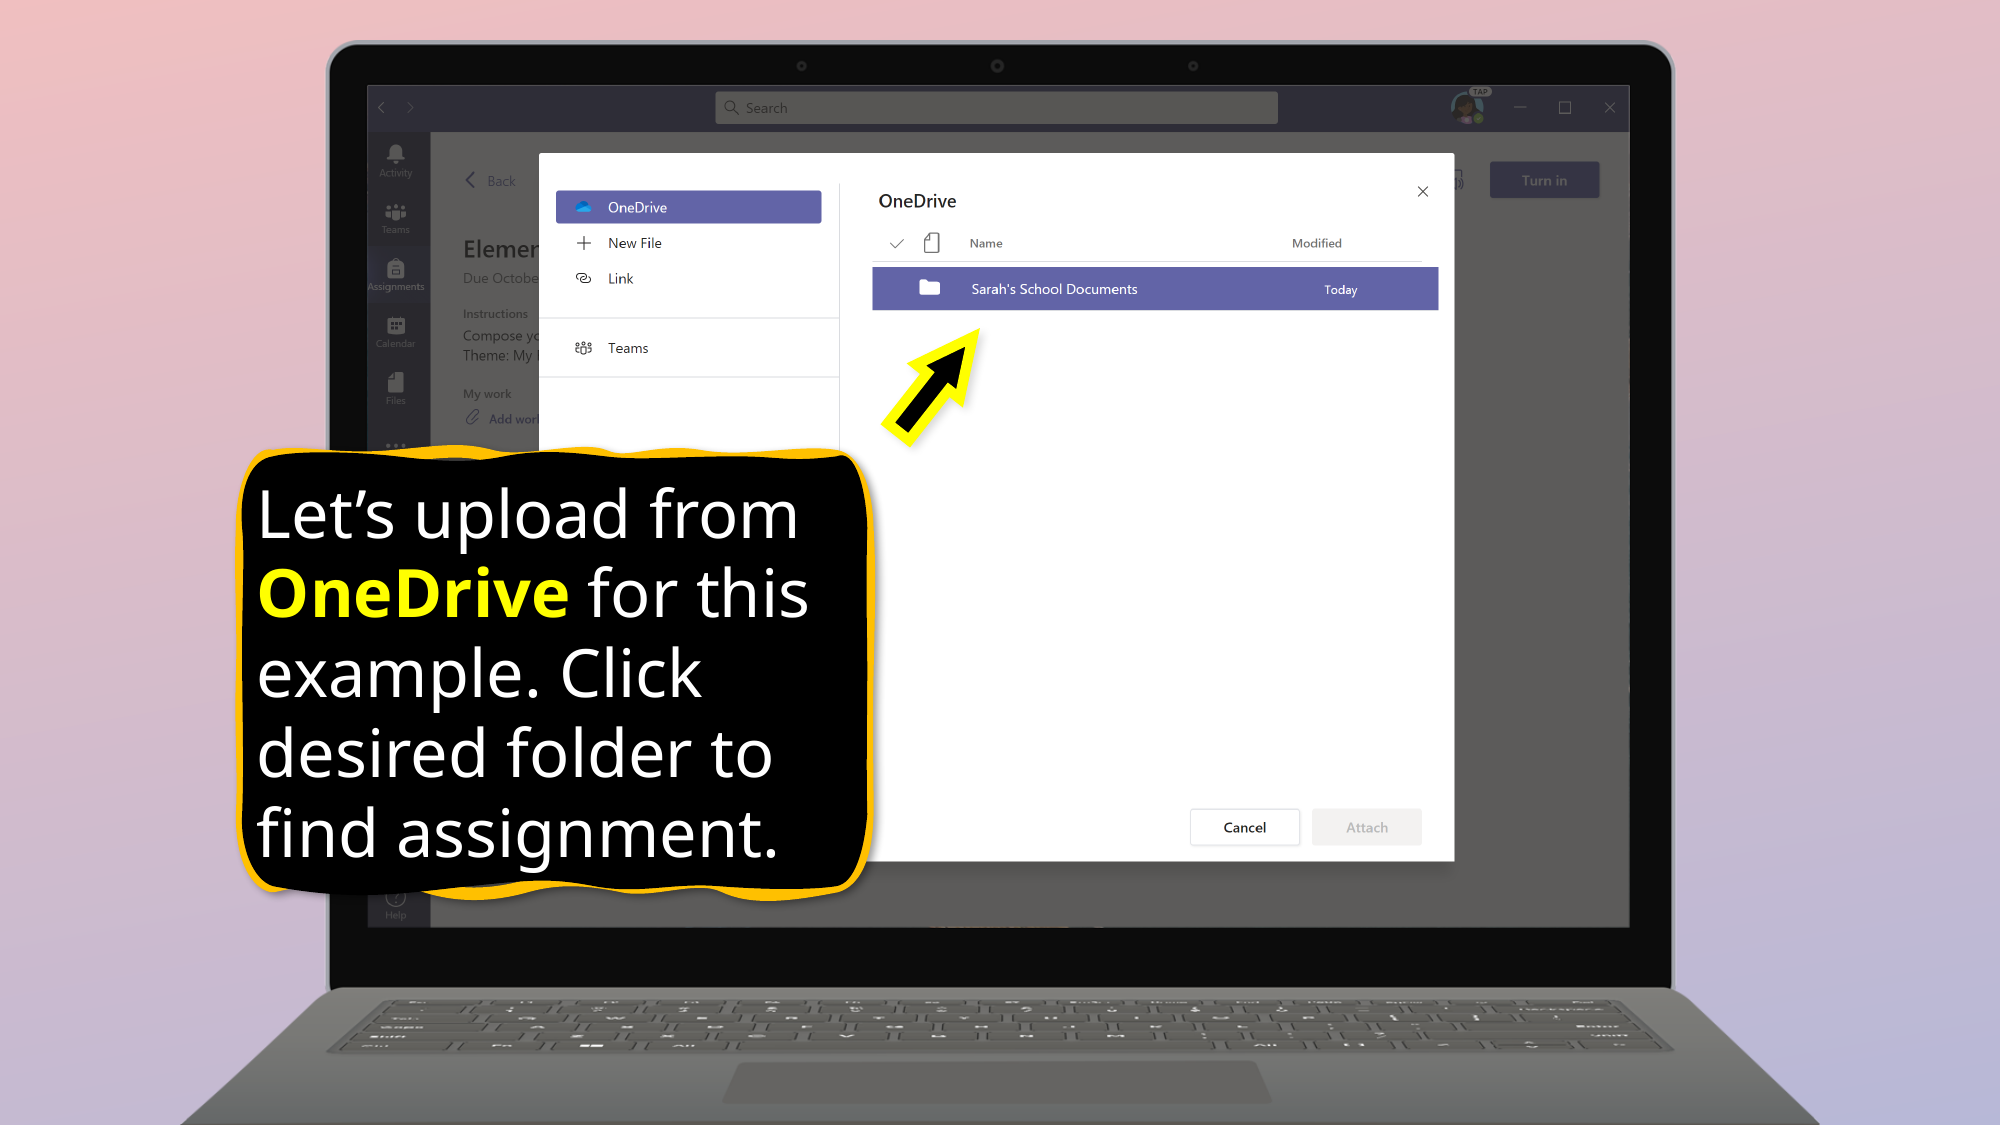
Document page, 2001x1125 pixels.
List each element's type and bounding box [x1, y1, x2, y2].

picture [180, 40, 1820, 1125]
